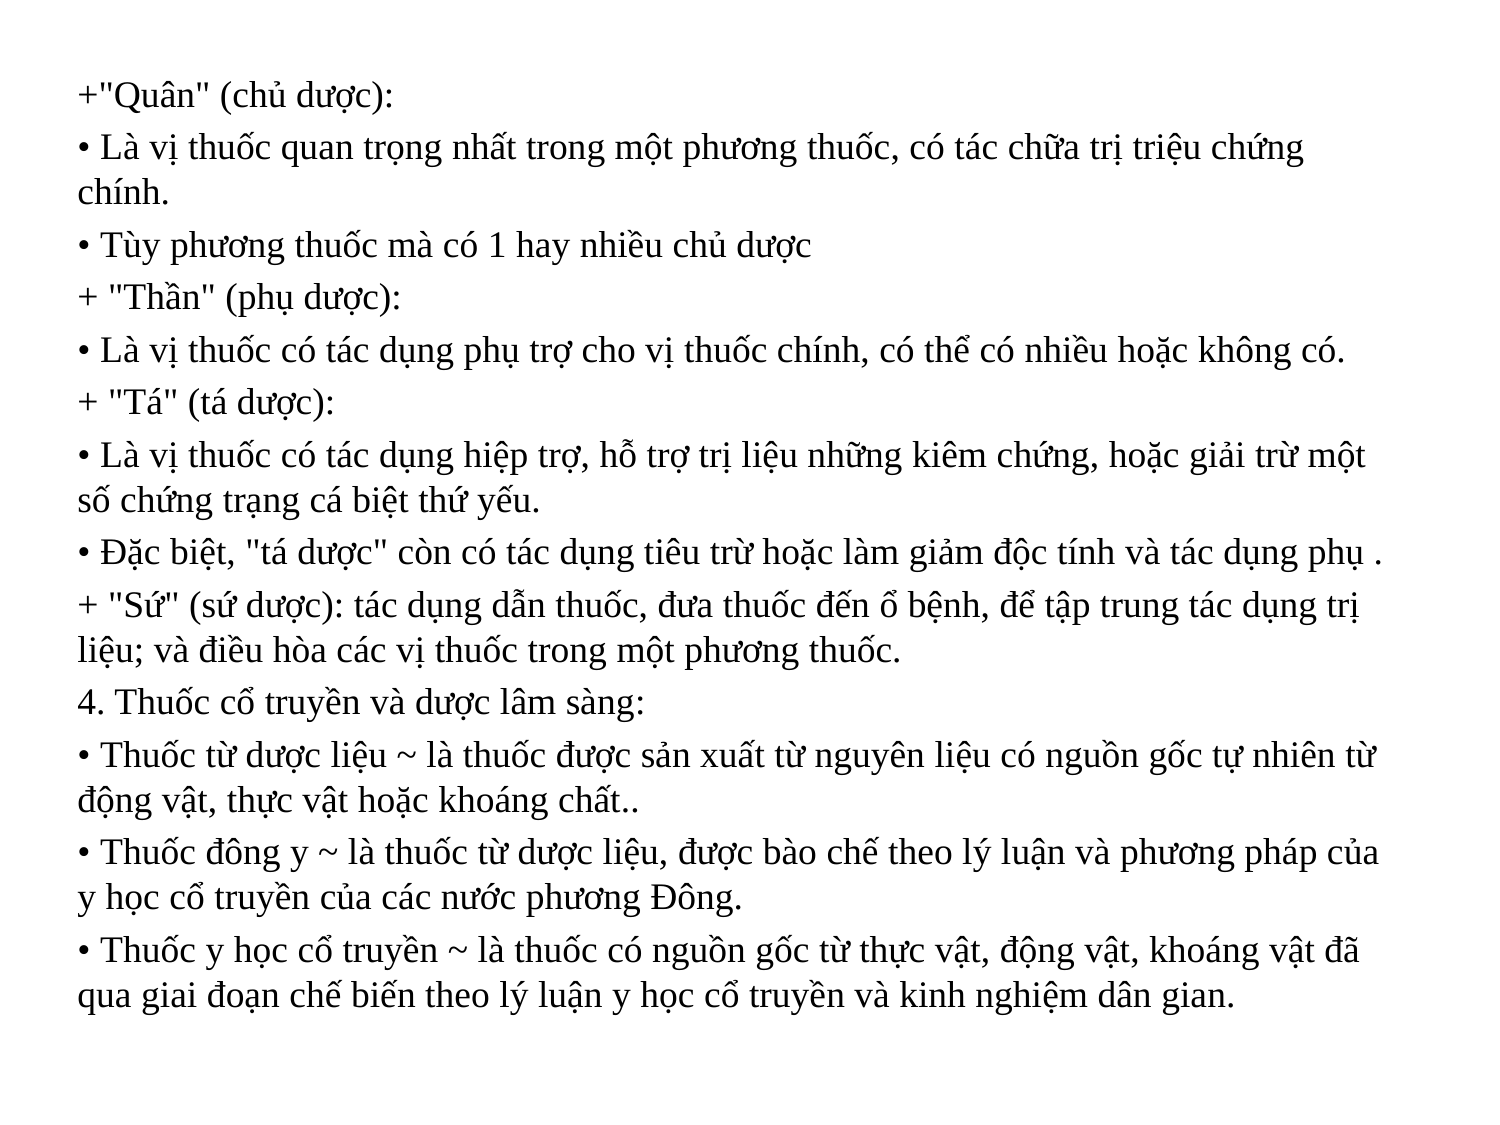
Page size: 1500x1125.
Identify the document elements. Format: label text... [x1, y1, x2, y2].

list +"Quân" (chủ dược): • Là vị thuốc quan trọng nhất trong một phương thuốc, có tác chữa trị triệu chứng chính. • Tùy phương thuốc mà có 1 hay nhiều chủ dược + "Thần" (phụ dược): • Là vị thuốc có tác dụng phụ trợ cho vị thuốc chính, có thể có nhiều hoặc không có. + "Tá" (tá dược): • Là vị thuốc có tác dụng hiệp trợ, hỗ trợ trị liệu những kiêm chứng, hoặc giải trừ một số chứng trạng cá biệt thứ yếu. • Đặc biệt, "tá dược" còn có tác dụng tiêu trừ hoặc làm giảm độc tính và tác dụng phụ . + "Sứ" (sứ dược): tác dụng dẫn thuốc, đưa thuốc đến ổ bệnh, để tập trung tác dụng trị liệu; và điều hòa các vị thuốc trong một phương thuốc. 4. Thuốc cổ truyền và dược lâm sàng: • Thuốc từ dược liệu ~ là thuốc được sản xuất từ nguyên liệu có nguồn gốc tự nhiên từ động vật, thực vật hoặc khoáng chất.. • Thuốc đông y ~ là thuốc từ dược liệu, được bào chế theo lý luận và phương pháp của y học cổ truyền của các nước phương Đông. • Thuốc y học cổ truyền ~ là thuốc có nguồn gốc từ thực vật, động vật, khoáng vật đã qua giai đoạn chế biến theo lý luận y học cổ truyền và kinh nghiệm dân gian. [62, 62, 1413, 805]
